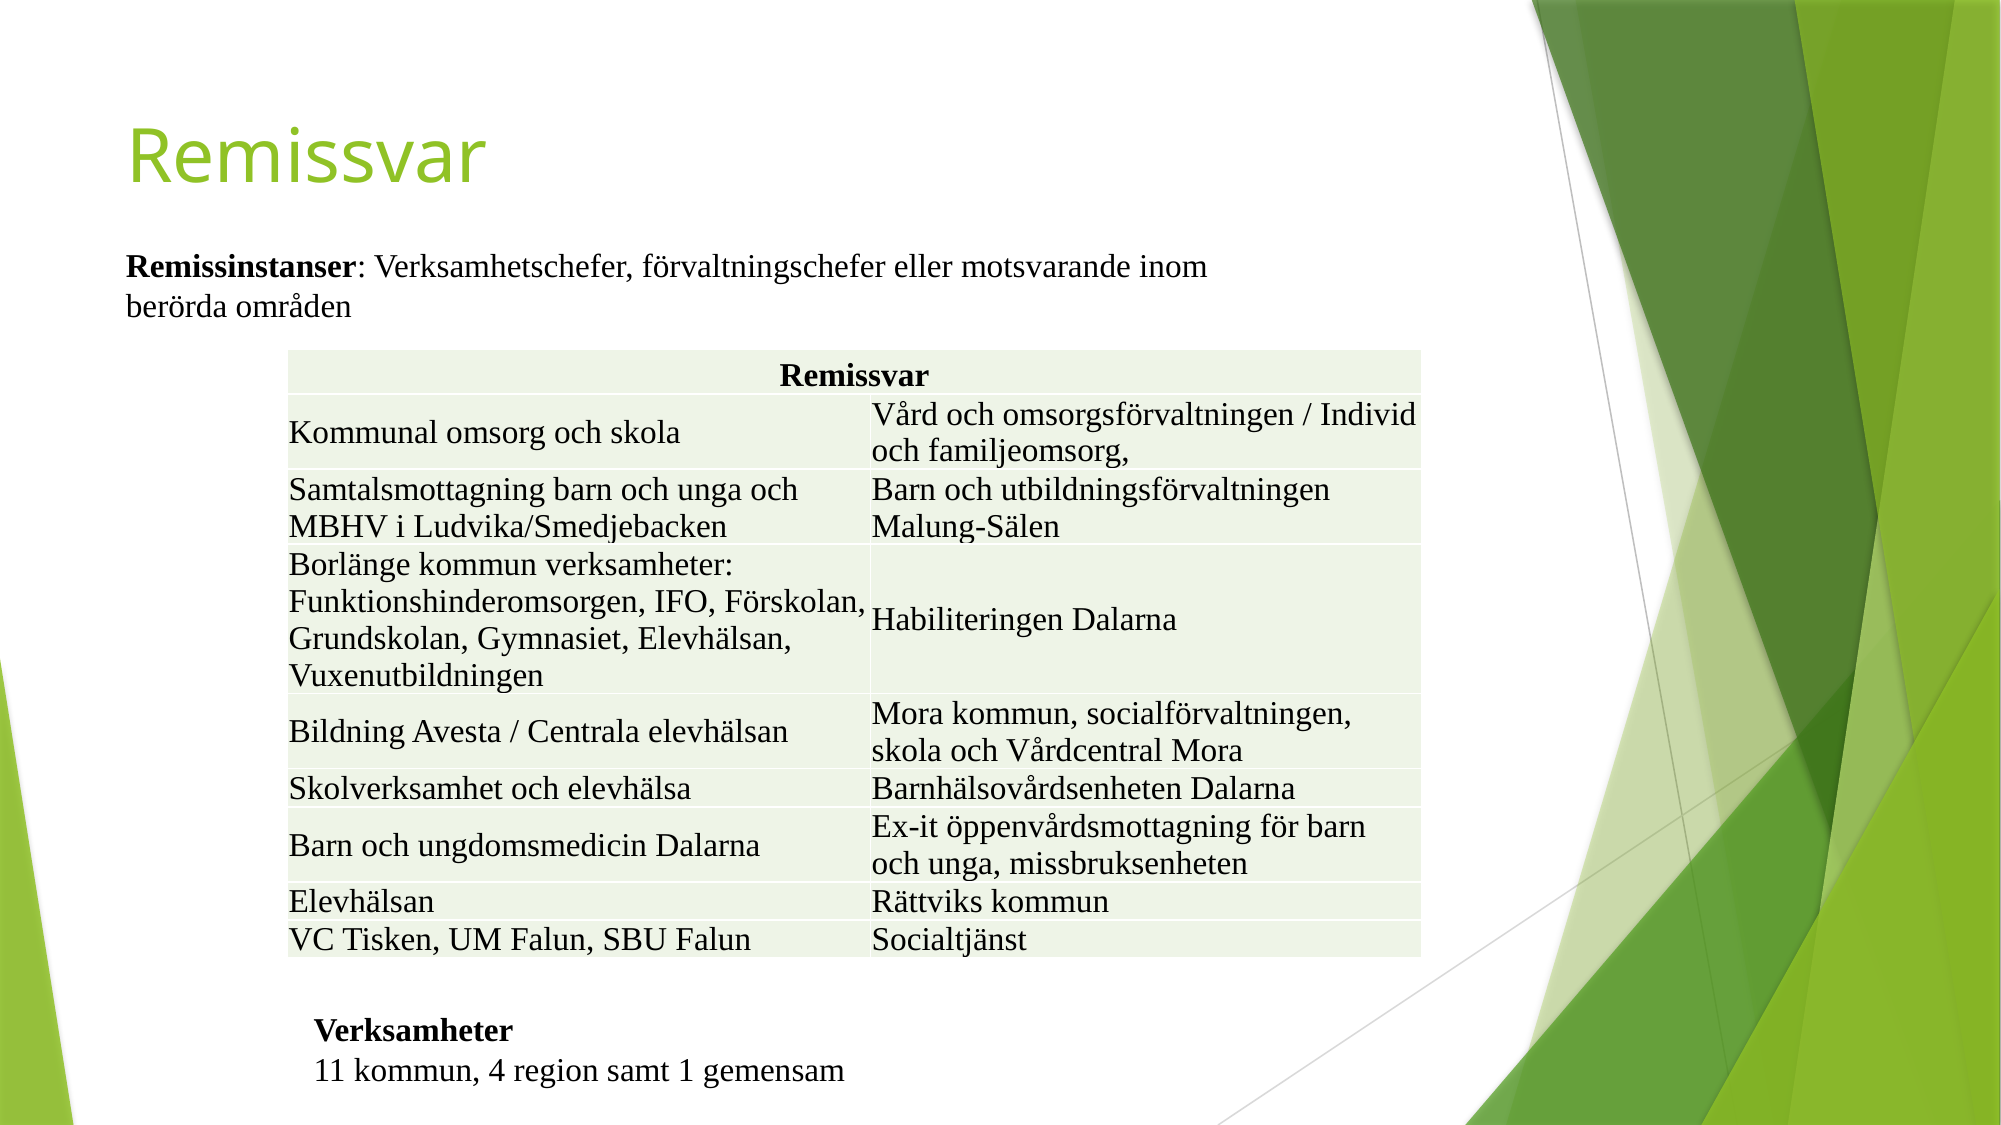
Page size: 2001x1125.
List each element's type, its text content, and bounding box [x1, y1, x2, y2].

table_cell Elevhälsan [288, 883, 870, 919]
text_box Verksamheter 11 kommun, 4 region samt 1 gemensam [298, 1000, 861, 1096]
table_cell Samtalsmottagning barn och unga och MBHV i Ludvika/Smedjebacken [288, 470, 870, 543]
table_cell VC Tisken, UM Falun, SBU Falun [288, 921, 870, 957]
table_header Remissvar [288, 350, 1421, 393]
table_cell Rättviks kommun [871, 883, 1421, 919]
table_cell Barn och utbildningsförvaltningen Malung-Sälen [871, 470, 1421, 543]
table_cell Vård och omsorgsförvaltningen / Individ och familjeomsorg, [871, 395, 1421, 468]
title Remissvar [111, 99, 1522, 317]
text_box Remissinstanser: Verksamhetschefer, förvaltningschefer eller motsvarande inom berörda områden [111, 236, 1297, 332]
table_cell Barn och ungdomsmedicin Dalarna [288, 808, 870, 881]
table_cell Kommunal omsorg och skola [288, 395, 870, 468]
table_cell Borlänge kommun verksamheter: Funktionshinderomsorgen, IFO, Förskolan, Grundskolan, Gymnasiet, Elevhälsan, Vuxenutbildningen [288, 545, 870, 693]
table_cell Barnhälsovårdsenheten Dalarna [871, 769, 1421, 806]
table_cell Bildning Avesta / Centrala elevhälsan [288, 694, 870, 768]
table_cell Socialtjänst [871, 921, 1421, 957]
table_cell Skolverksamhet och elevhälsa [288, 769, 870, 806]
table_cell Mora kommun, socialförvaltningen, skola och Vårdcentral Mora [871, 694, 1421, 768]
table_cell Ex-it öppenvårdsmottagning för barn och unga, missbruksenheten [871, 808, 1421, 881]
table_cell Habiliteringen Dalarna [871, 545, 1421, 693]
